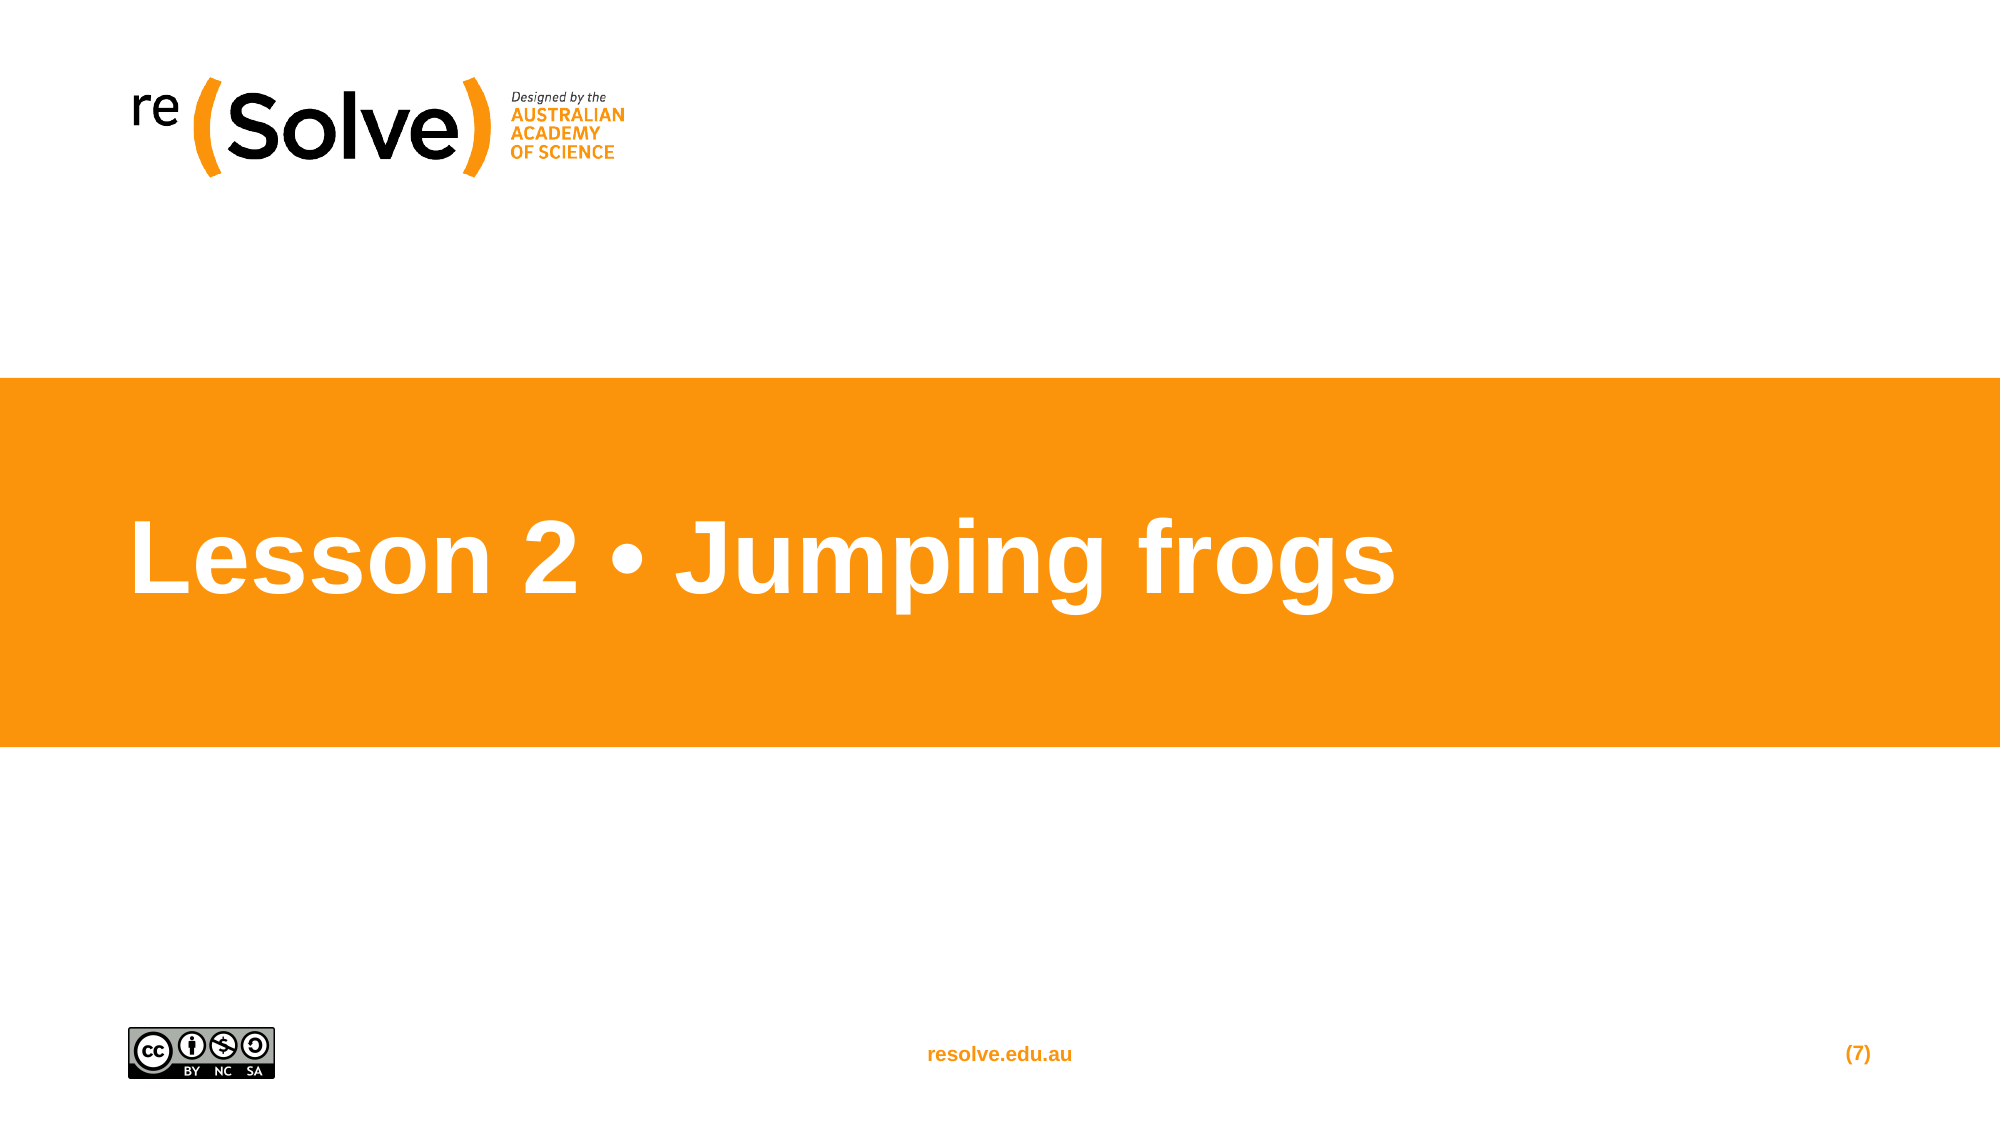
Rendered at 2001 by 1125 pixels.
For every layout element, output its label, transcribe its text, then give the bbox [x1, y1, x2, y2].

picture [128, 73, 626, 182]
title Lesson 2 • Jumping frogs [128, 480, 1584, 645]
picture [128, 1027, 275, 1079]
slide_number (7) [1753, 1026, 1872, 1078]
footer resolve.edu.au [653, 1027, 1347, 1079]
